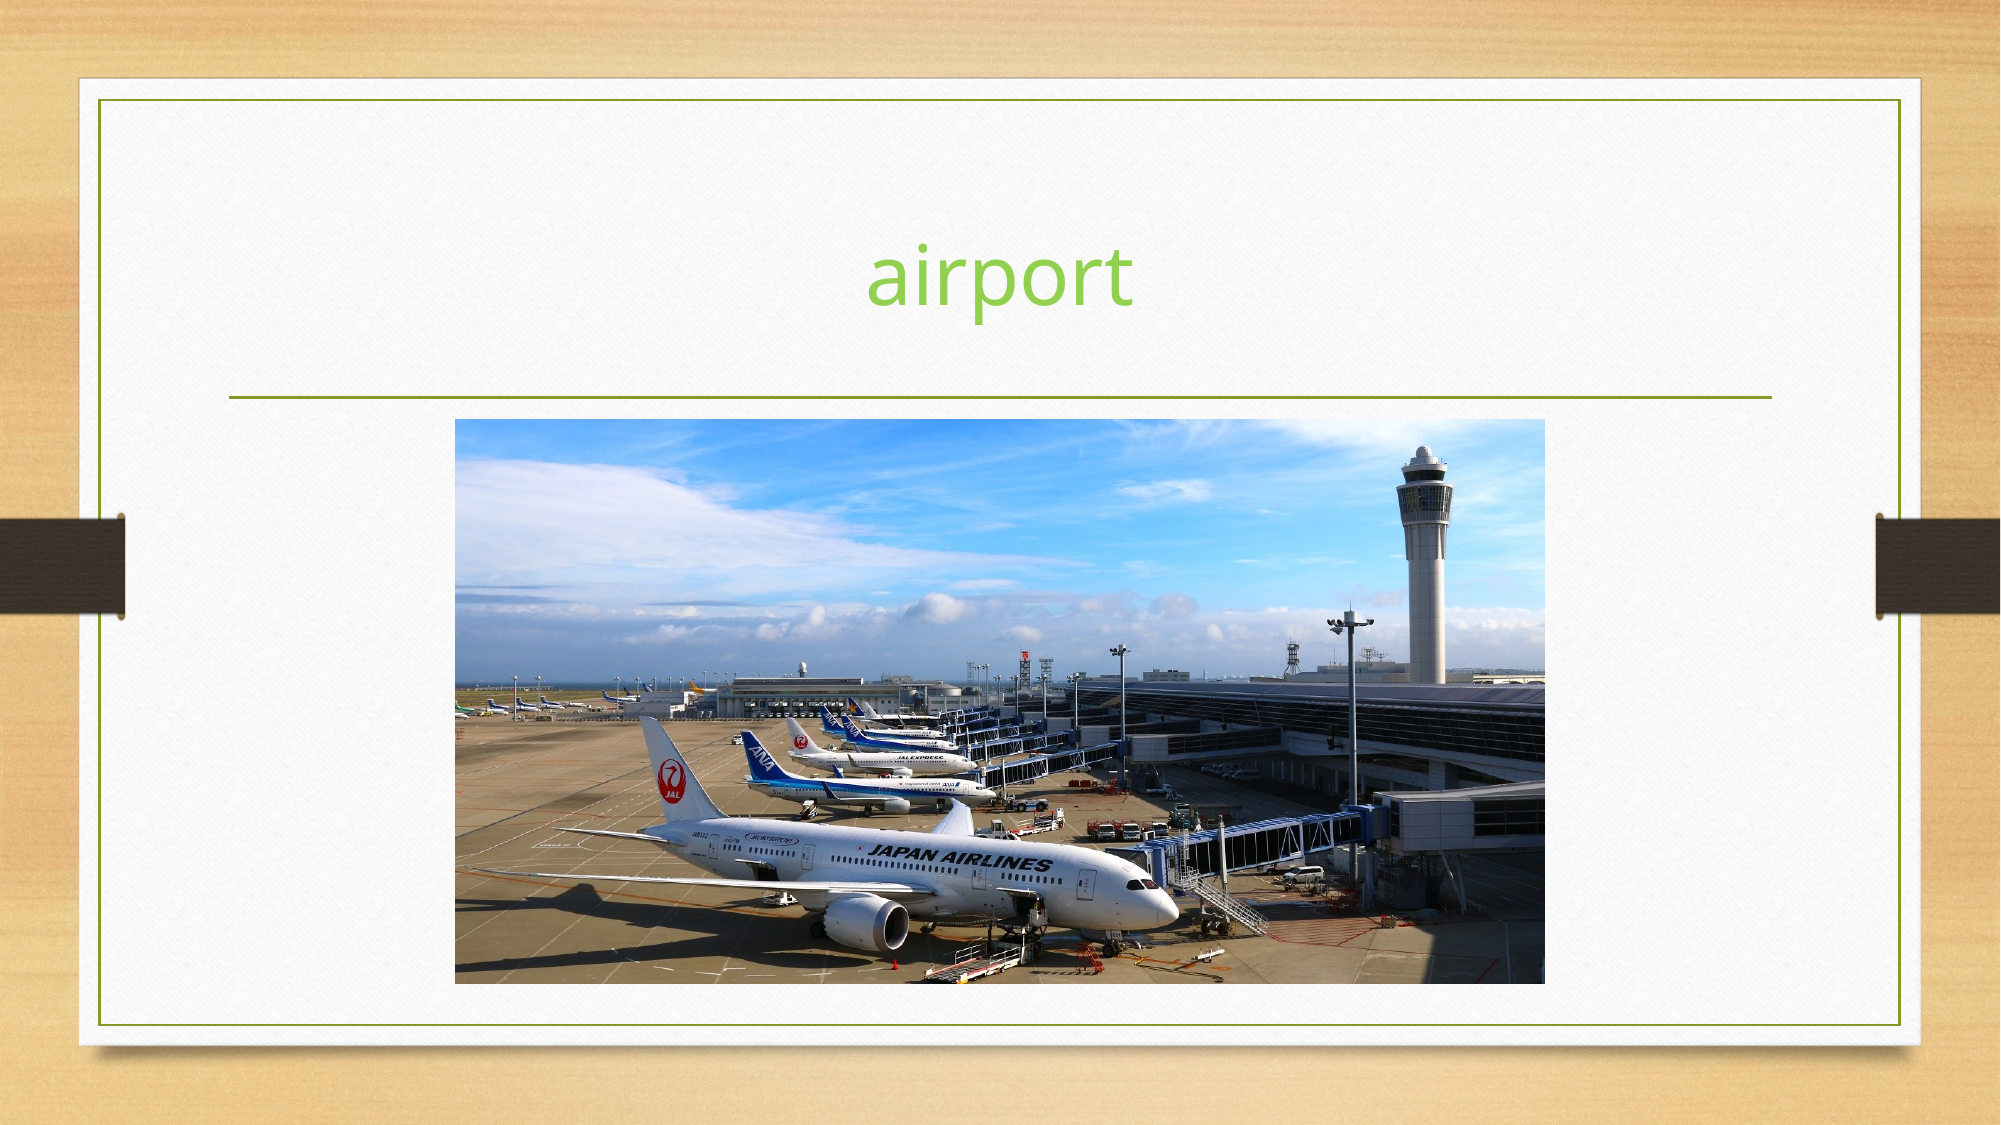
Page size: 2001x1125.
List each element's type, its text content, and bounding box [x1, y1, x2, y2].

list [455, 419, 1545, 984]
title airport [212, 165, 1788, 380]
picture [0, 0, 2001, 1125]
